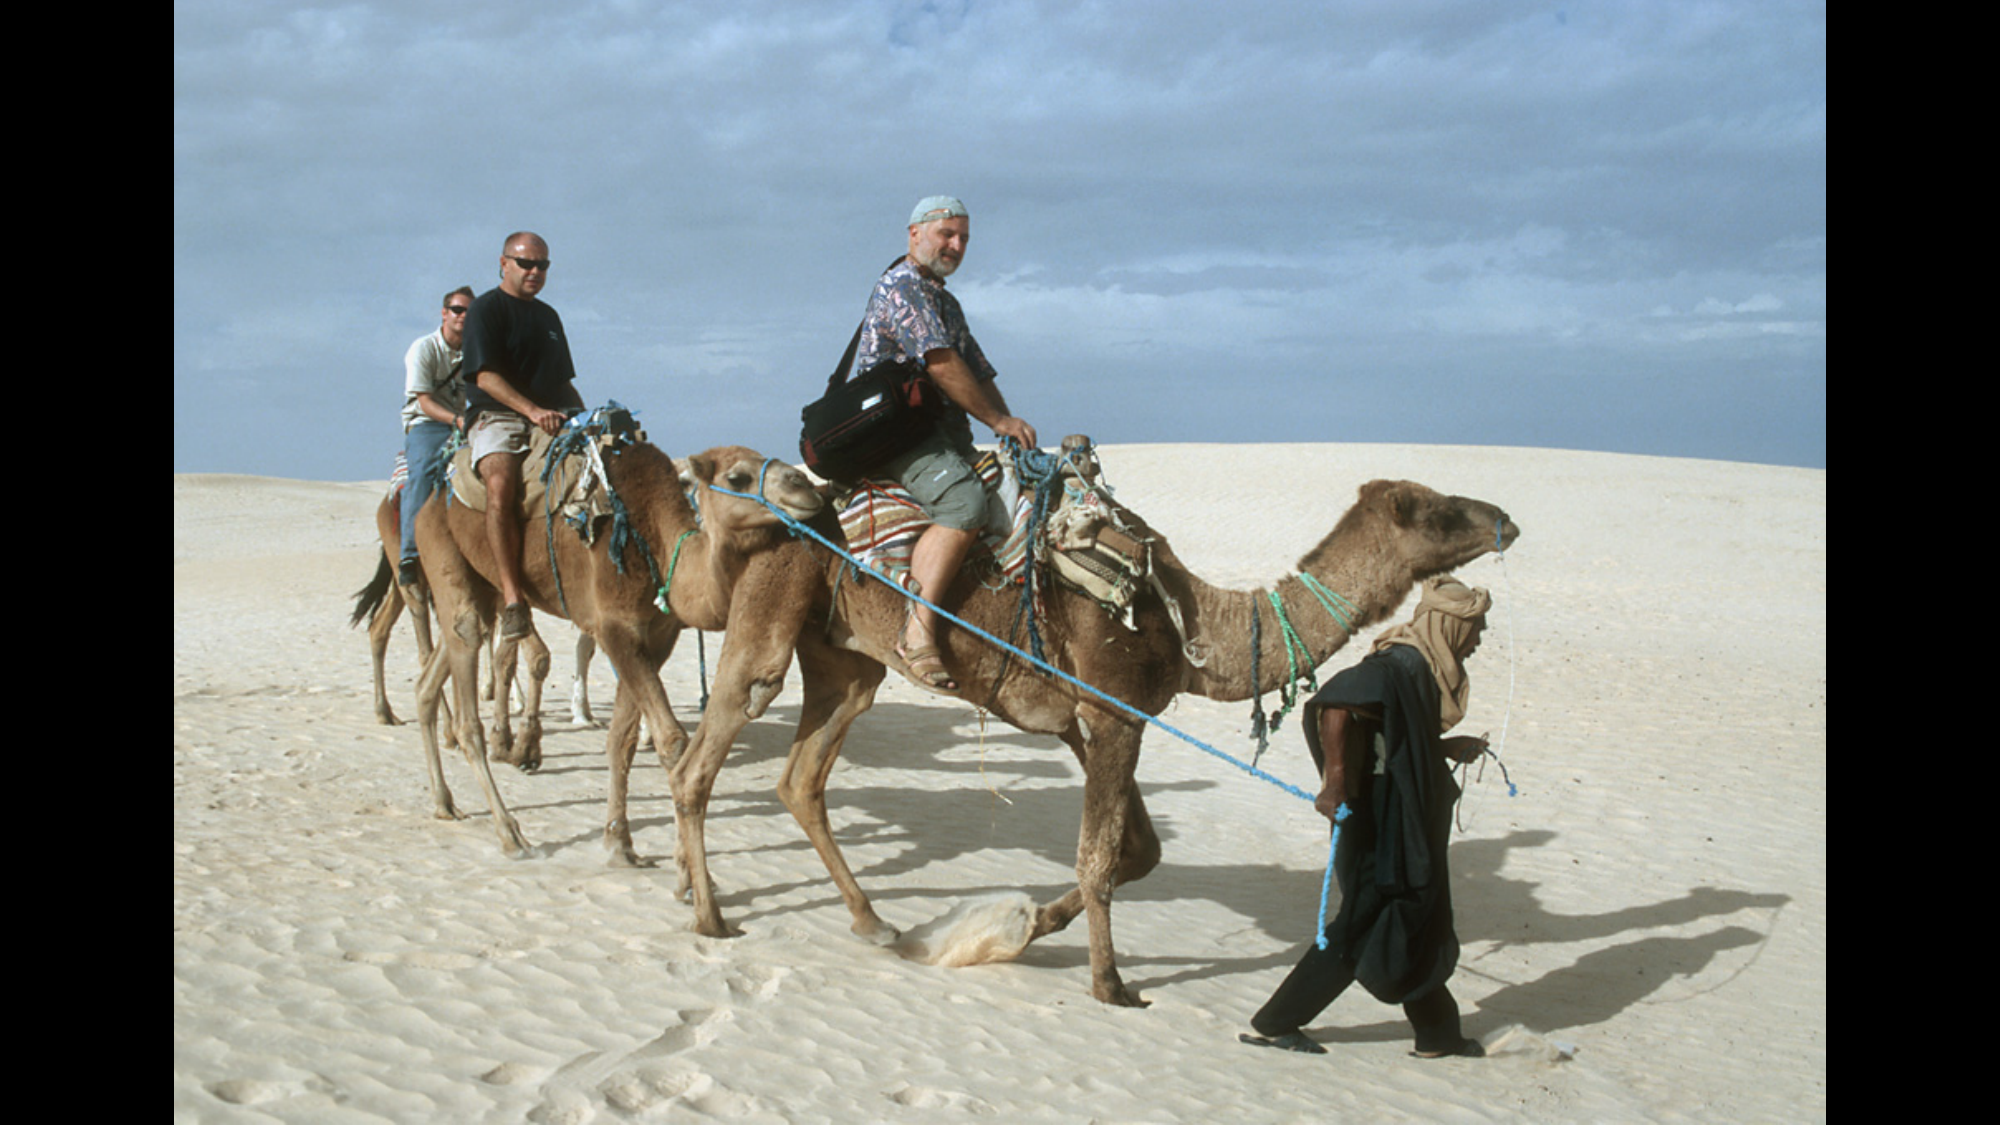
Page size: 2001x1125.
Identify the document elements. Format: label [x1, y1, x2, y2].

picture [174, 0, 1826, 1125]
